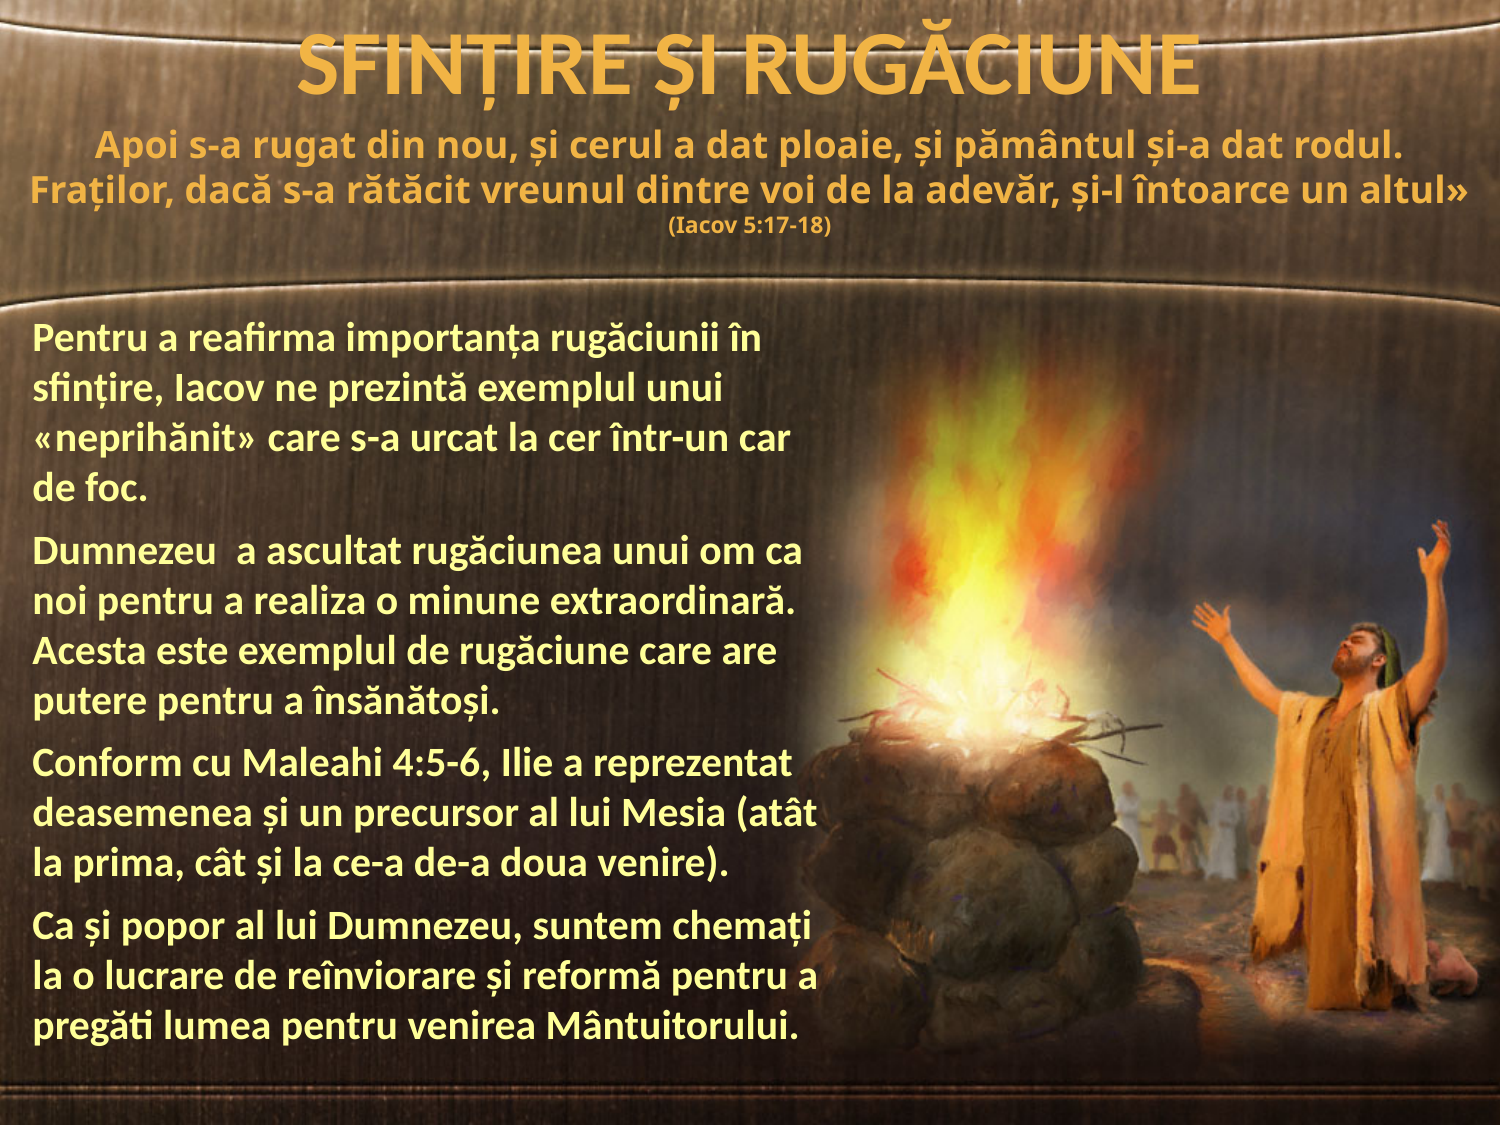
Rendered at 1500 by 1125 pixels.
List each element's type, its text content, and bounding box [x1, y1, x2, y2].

text_box Pentru a reafirma importanța rugăciunii în sfințire, Iacov ne prezintă exemplul unui «neprihănit» care s-a urcat la cer într-un car de foc. Dumnezeu a ascultat rugăciunea unui om ca noi pentru a realiza o minune extraordinară. Acesta este exemplul de rugăciune care are putere pentru a însănătoși. Conform cu Maleahi 4:5-6, Ilie a reprezentat deasemenea și un precursor al lui Mesia (atât la prima, cât și la ce-a de-a doua venire). Ca și popor al lui Dumnezeu, suntem chemați la o lucrare de reînviorare și reformă pentru a pregăti lumea pentru venirea Mântuitorului. [17, 302, 857, 1056]
picture [0, 246, 1500, 1125]
text_box Apoi s-a rugat din nou, şi cerul a dat ploaie, şi pământul şi-a dat rodul. Fraţilor, dacă s-a rătăcit vreunul dintre voi de la adevăr, şi-l întoarce un altul» (Iacov 5:17-18) [0, 121, 1500, 246]
text_box SFINȚIRE ȘI RUGĂCIUNE [0, 0, 1500, 121]
